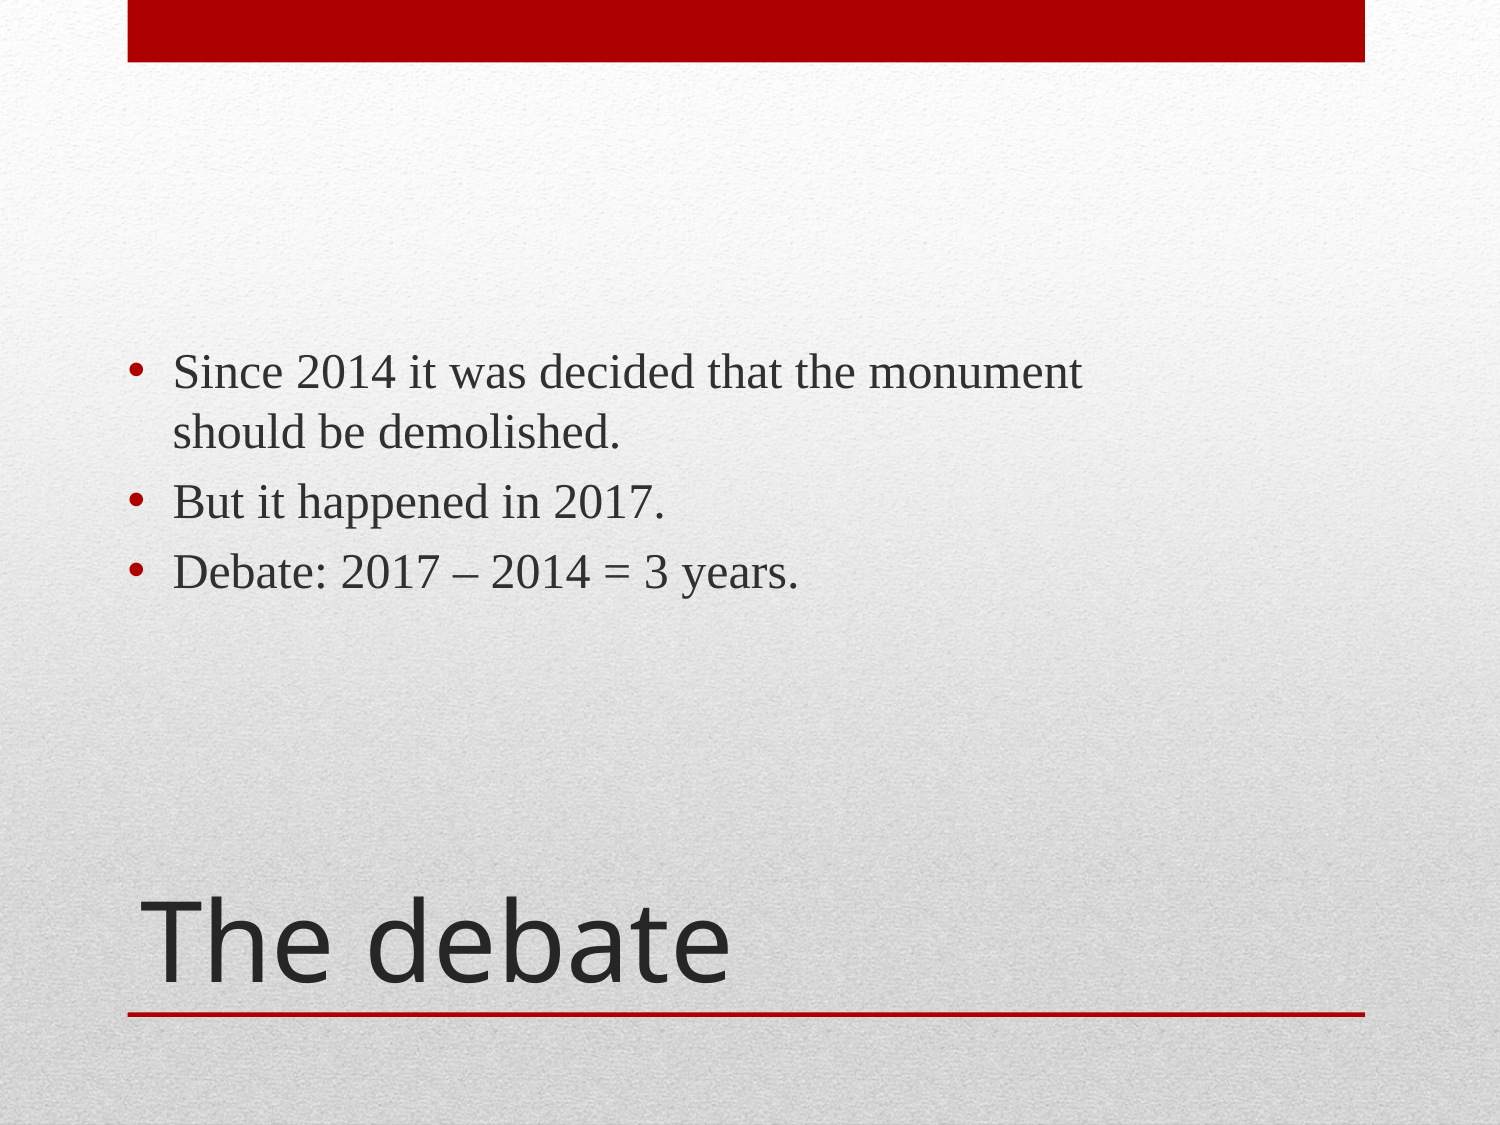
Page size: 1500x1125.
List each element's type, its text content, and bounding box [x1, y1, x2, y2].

list Since 2014 it was decided that the monument should be demolished. But it happened in 2017. Debate: 2017 – 2014 = 3 years. [112, 187, 1200, 750]
title The debate [125, 750, 1238, 1013]
